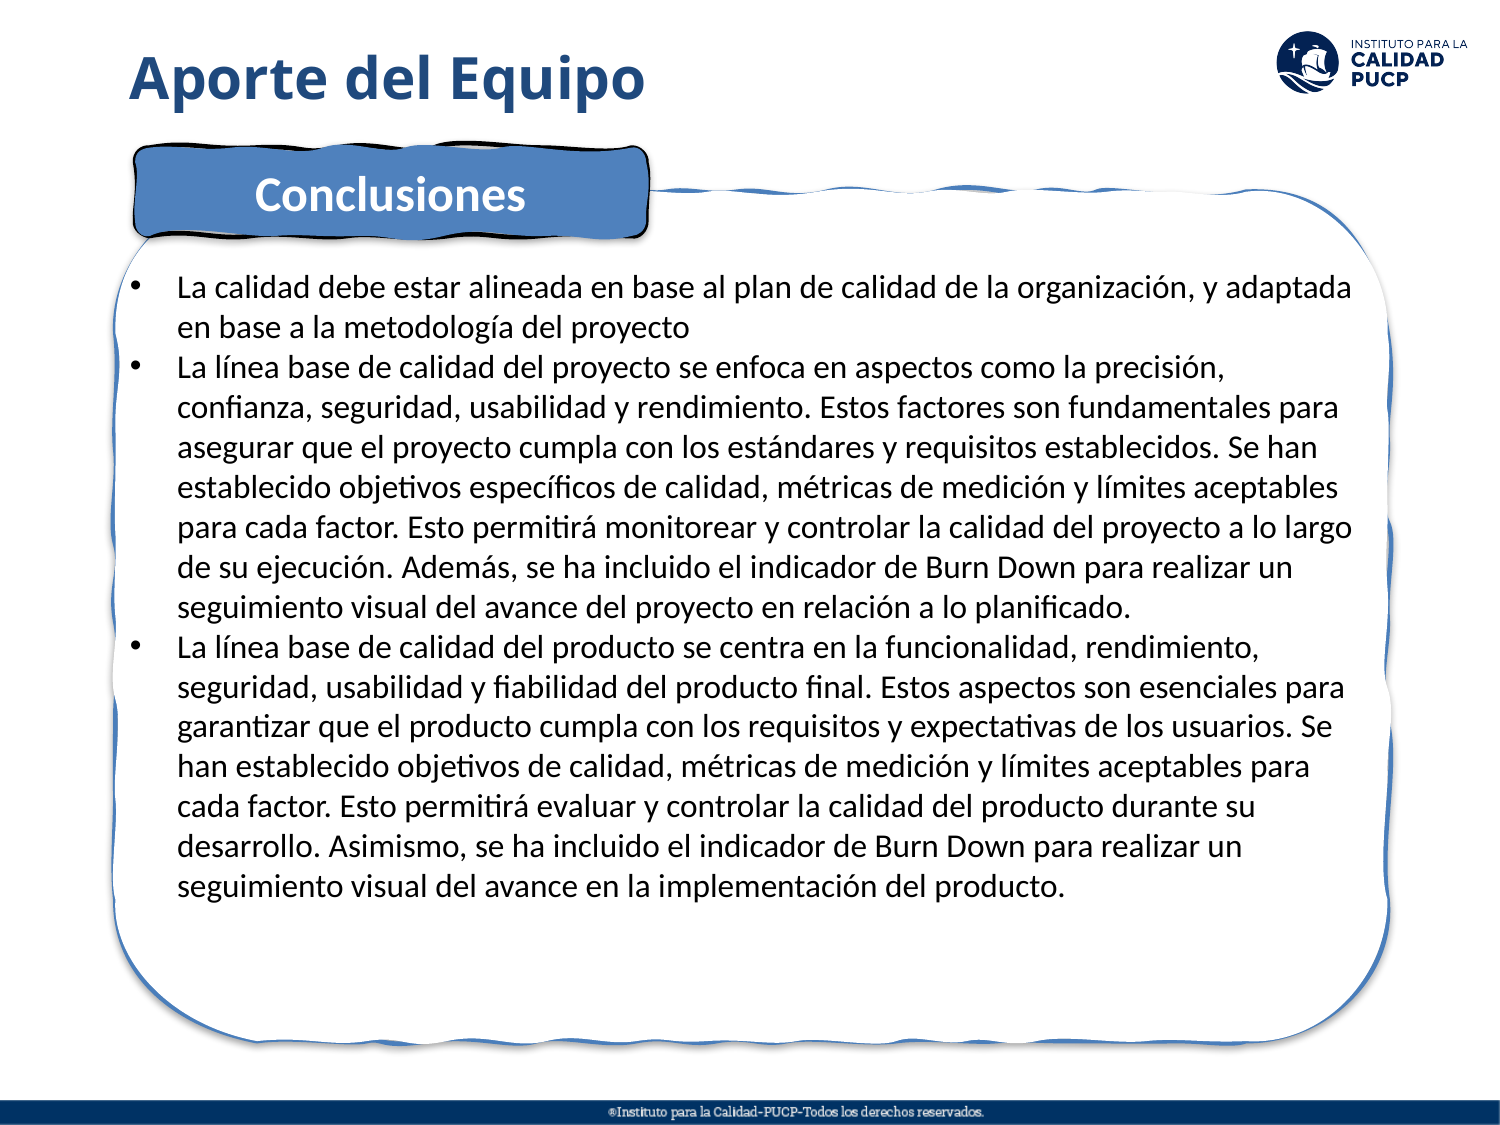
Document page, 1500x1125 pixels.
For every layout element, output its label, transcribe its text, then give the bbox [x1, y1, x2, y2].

picture [0, 1100, 1500, 1125]
text_box [1385, 302, 1392, 664]
picture [1245, 0, 1500, 125]
text_box Conclusiones [134, 142, 649, 241]
text_box [115, 677, 1392, 1045]
text_box La calidad debe estar alineada en base al plan de calidad de la organización, y adaptada en base a la metodología del proyecto La línea base de calidad del proyecto se enfoca en aspectos como la precisión, confianza, seguridad, usabilidad y rendimiento. Estos factores son fundamentales para asegurar que el proyecto cumpla con los estándares y requisitos establecidos. Se han establecido objetivos específicos de calidad, métricas de medición y límites aceptables para cada factor. Esto permitirá monitorear y controlar la calidad del proyecto a lo largo de su ejecución. Además, se ha incluido el indicador de Burn Down para realizar un seguimiento visual del avance del proyecto en relación a lo planificado. La línea base de calidad del producto se centra en la funcionalidad, rendimiento, seguridad, usabilidad y fiabilidad del producto final. Estos aspectos son esenciales para garantizar que el producto cumpla con los requisitos y expectativas de los usuarios. Se han establecido objetivos de calidad, métricas de medición y límites aceptables para cada factor. Esto permitirá evaluar y controlar la calidad del producto durante su desarrollo. Asimismo, se ha incluido el indicador de Burn Down para realizar un seguimiento visual del avance en la implementación del producto. [115, 258, 1385, 912]
text_box Aporte del Equipo [115, 33, 1249, 145]
text_box [133, 186, 1368, 258]
